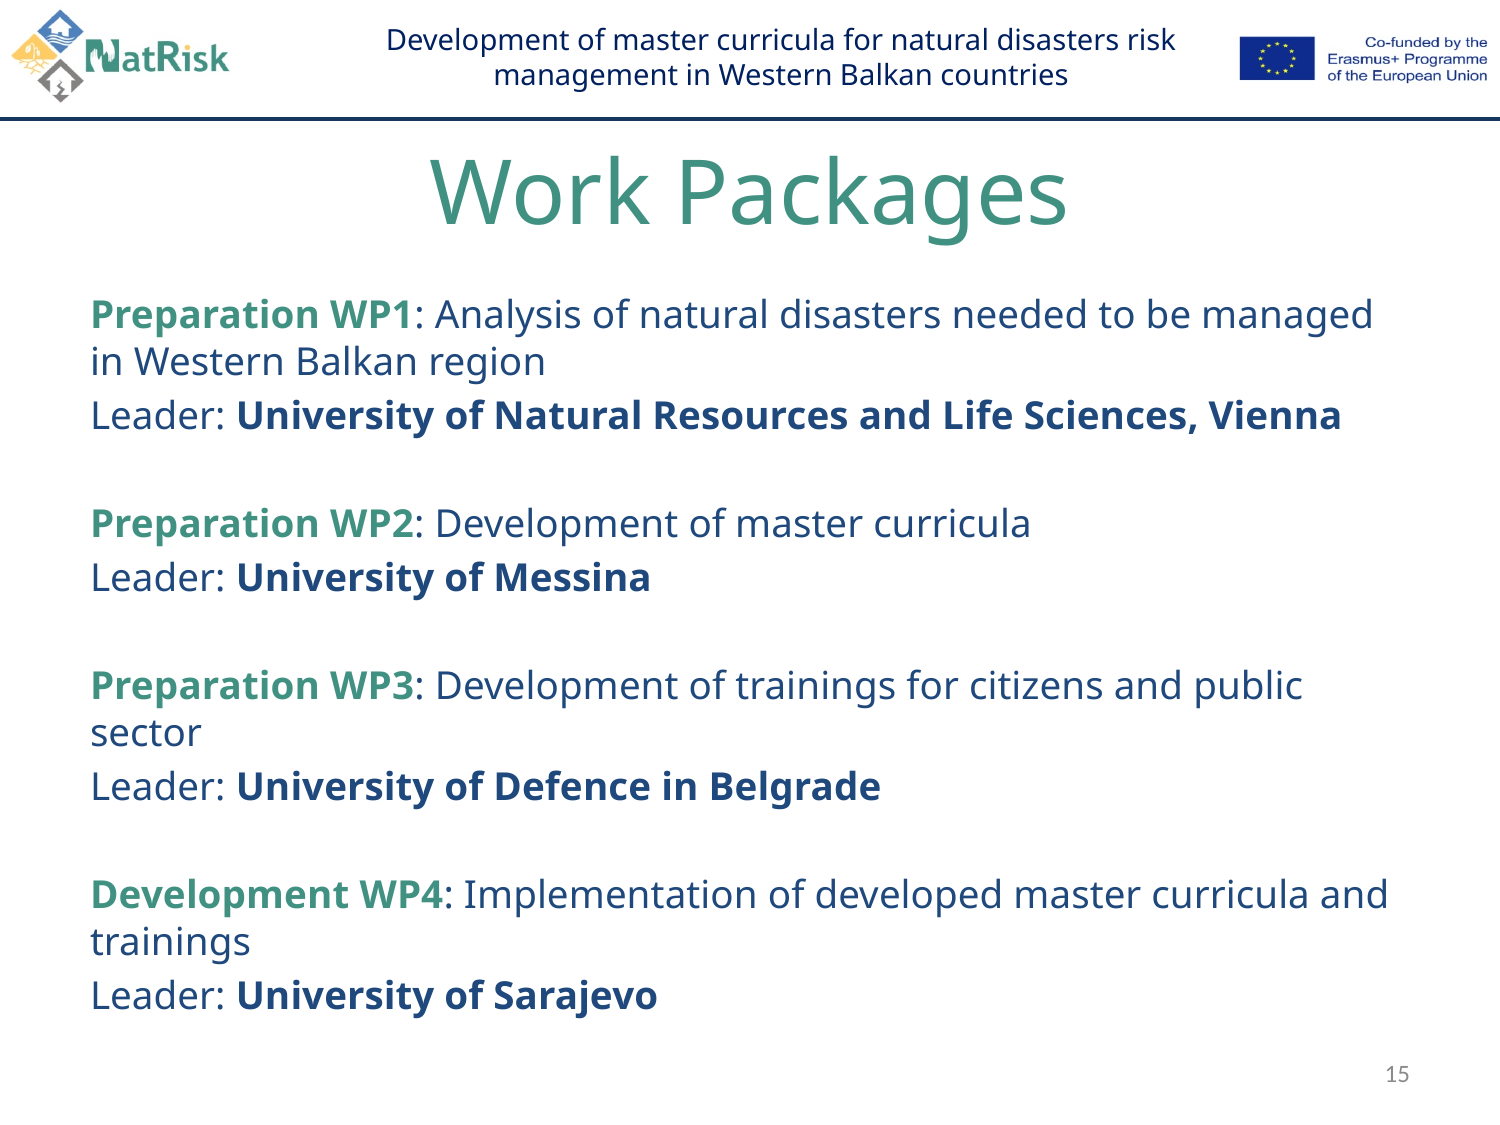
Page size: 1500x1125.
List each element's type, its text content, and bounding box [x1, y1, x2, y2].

text_box Development of master curricula for natural disasters risk management in Western Balkan countries [324, 24, 1223, 88]
list Preparation WP1: Analysis of natural disasters needed to be managed in Western Balkan region Leader: University of Natural Resources and Life Sciences, Vienna Preparation WP2: Development of master curricula Leader: University of Messina Preparation WP3: Development of trainings for citizens and public sector Leader: University of Defence in Belgrade Development WP4: Implementation of developed master curricula and trainings Leader: University of Sarajevo [75, 282, 1425, 1025]
title Work Packages [75, 128, 1425, 250]
picture [1224, 24, 1500, 93]
picture [0, 0, 238, 113]
slide_number 15 [1074, 1042, 1425, 1103]
